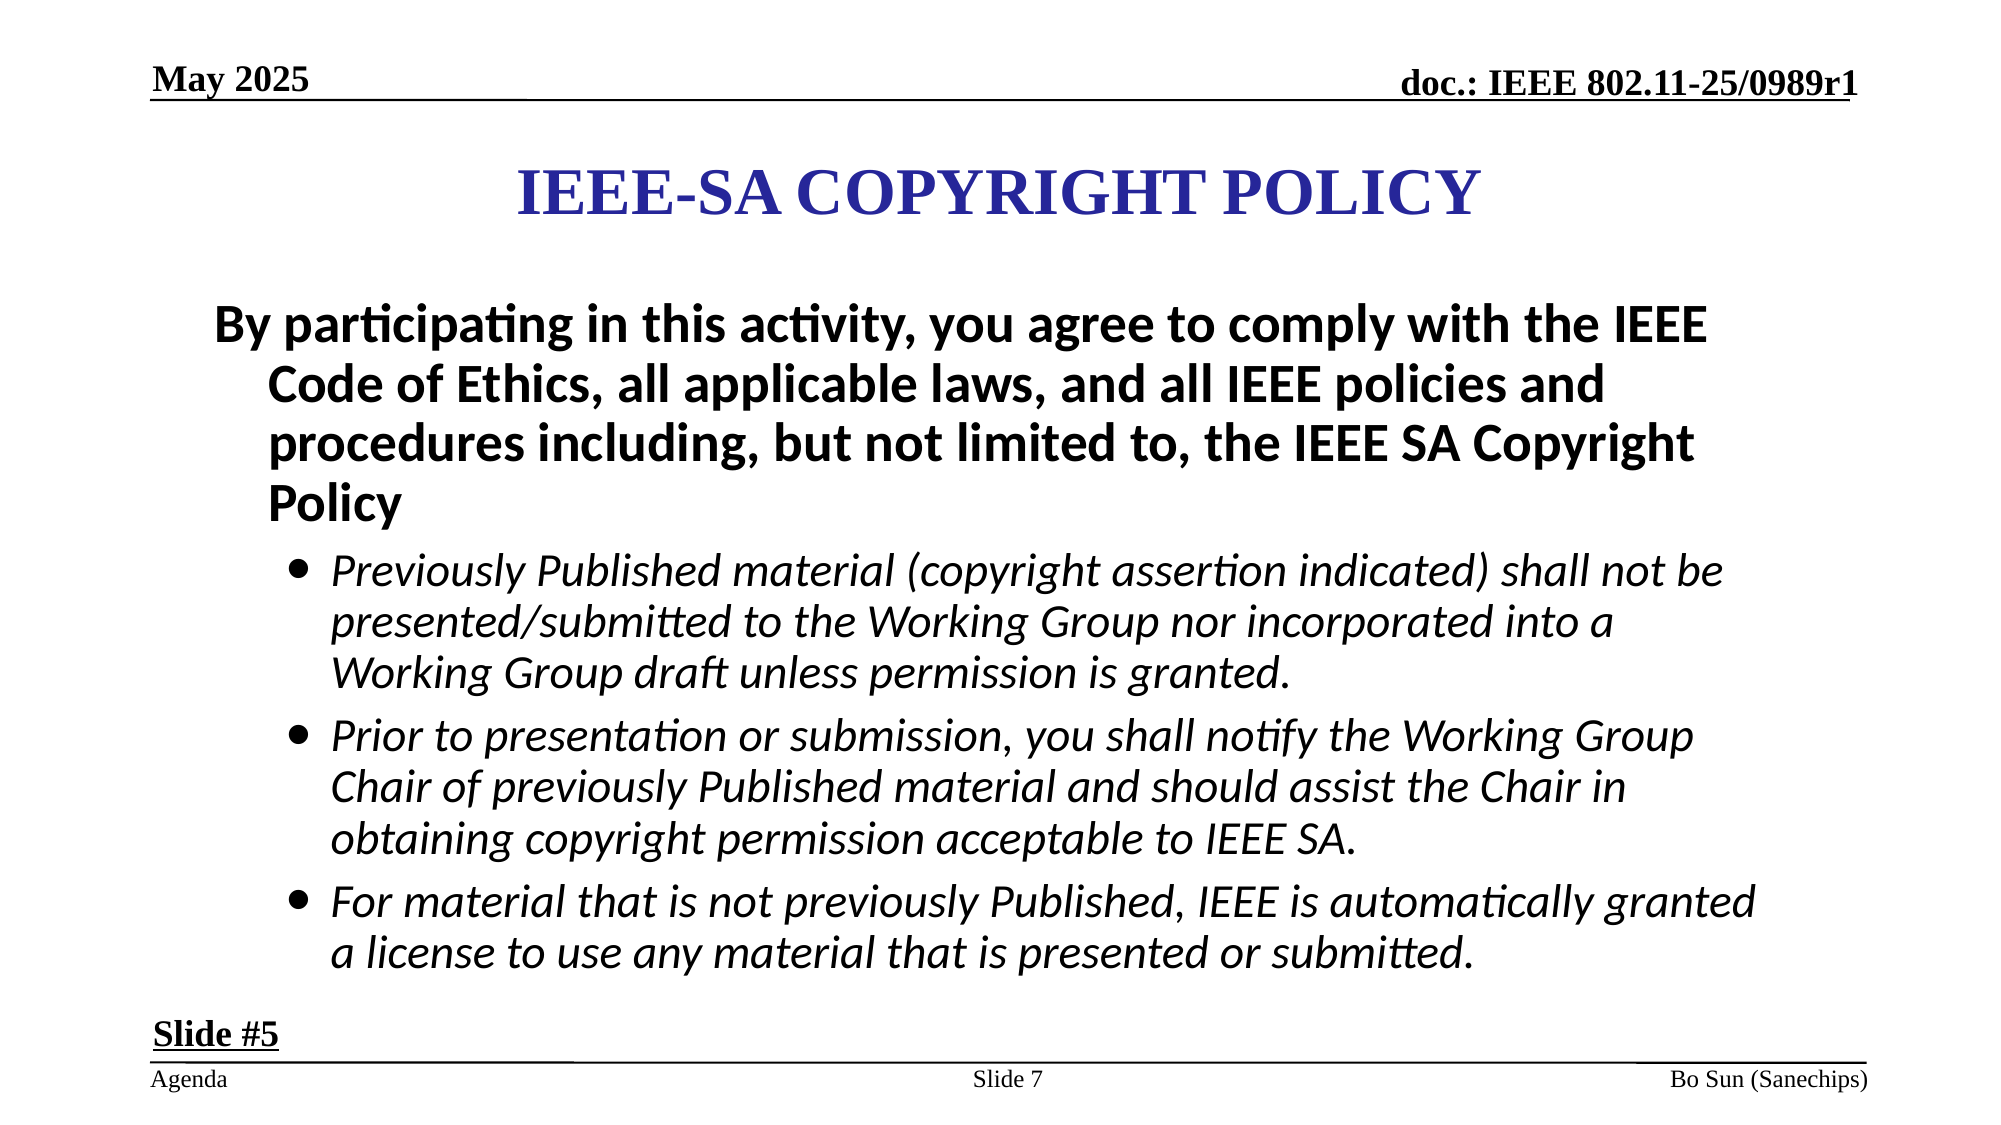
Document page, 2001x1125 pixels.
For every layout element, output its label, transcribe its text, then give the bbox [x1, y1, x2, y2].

text_box Slide #5 [138, 1002, 295, 1062]
footer Bo Sun (Sanechips) [1171, 1061, 1869, 1093]
slide_number Slide 7 [949, 1061, 1067, 1123]
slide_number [152, 54, 563, 100]
text_box IEEE-SA COPYRIGHT POLICY [362, 100, 1638, 276]
text_box By participating in this activity, you agree to comply with the IEEE Code of Ethics, all applicable laws, and all IEEE policies and procedures including, but not limited to, the IEEE SA Copyright Policy Previously Published material (copyright assertion indicated) shall not be presented/submitted to the Working Group nor incorporated into a Working Group draft unless permission is granted. Prior to presentation or submission, you shall notify the Working Group Chair of previously Published material and should assist the Chair in obtaining copyright permission acceptable to IEEE SA. For material that is not previously Published, IEEE is automatically granted a license to use any material that is presented or submitted. [200, 287, 1800, 988]
